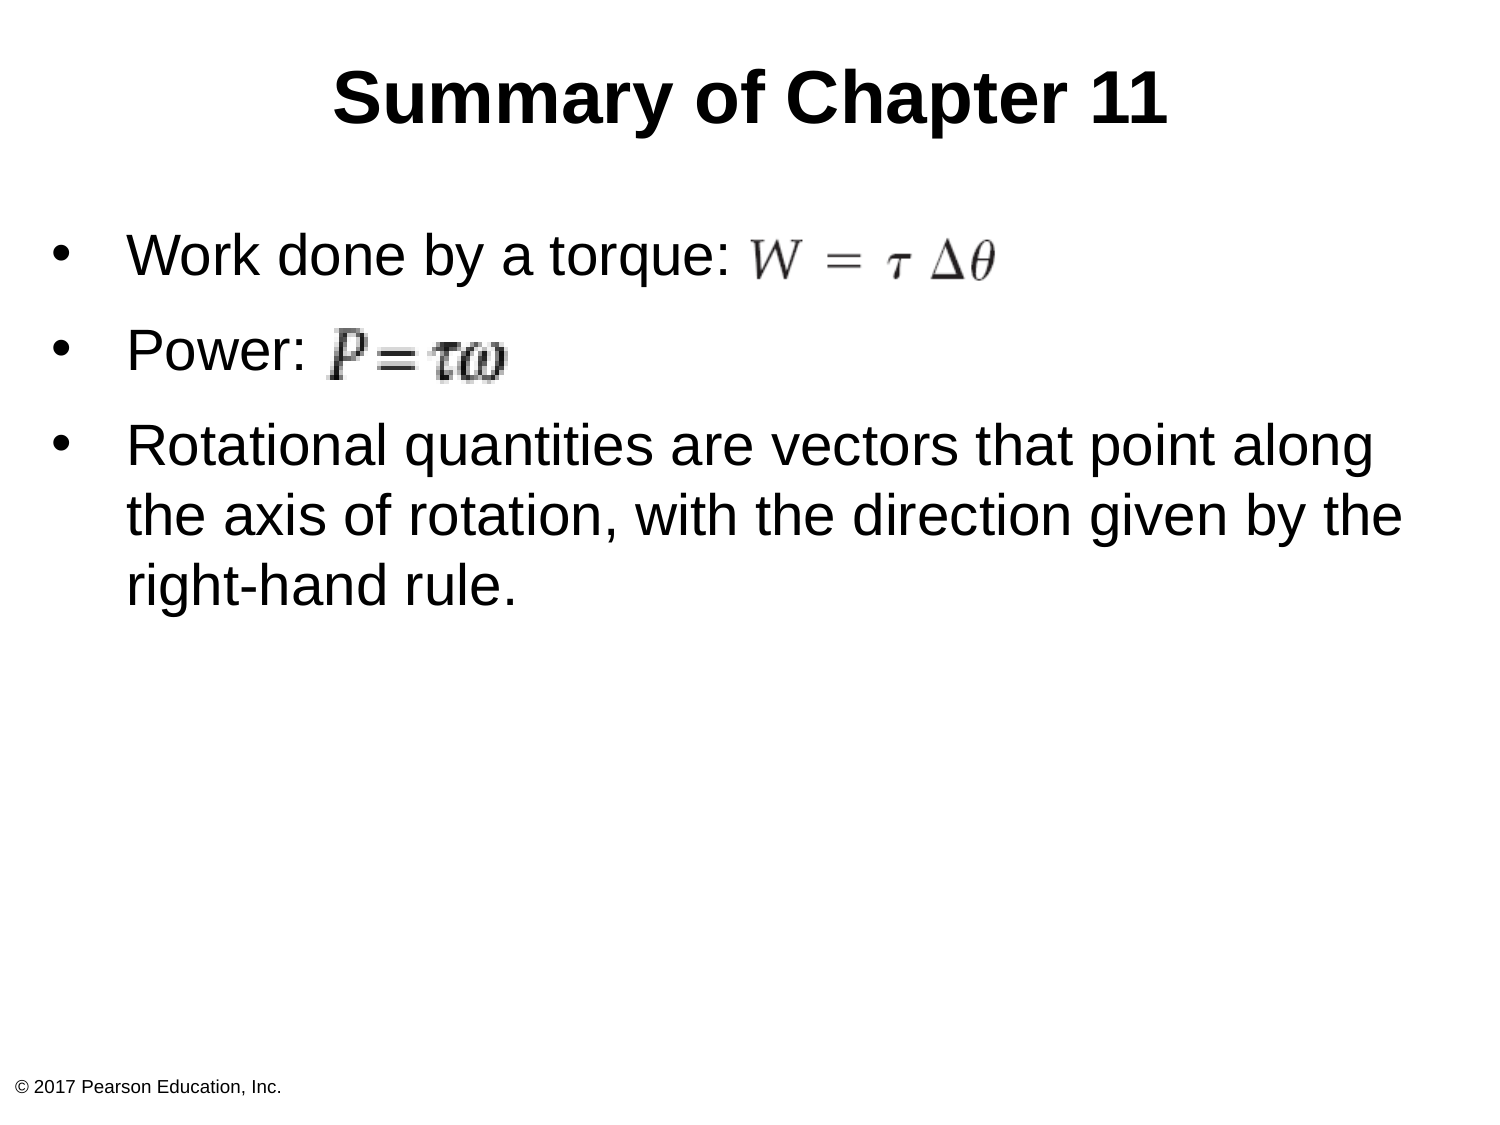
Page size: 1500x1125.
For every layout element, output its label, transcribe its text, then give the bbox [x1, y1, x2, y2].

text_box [318, 319, 513, 391]
picture [736, 217, 1007, 295]
footer © 2017 Pearson Education, Inc. [0, 1046, 475, 1125]
title Summary of Chapter 11 [13, 0, 1488, 188]
list Work done by a torque: Power: Rotational quantities are vectors that point along the axis of rotation, with the direction given by the right-hand rule. [36, 209, 1425, 1005]
